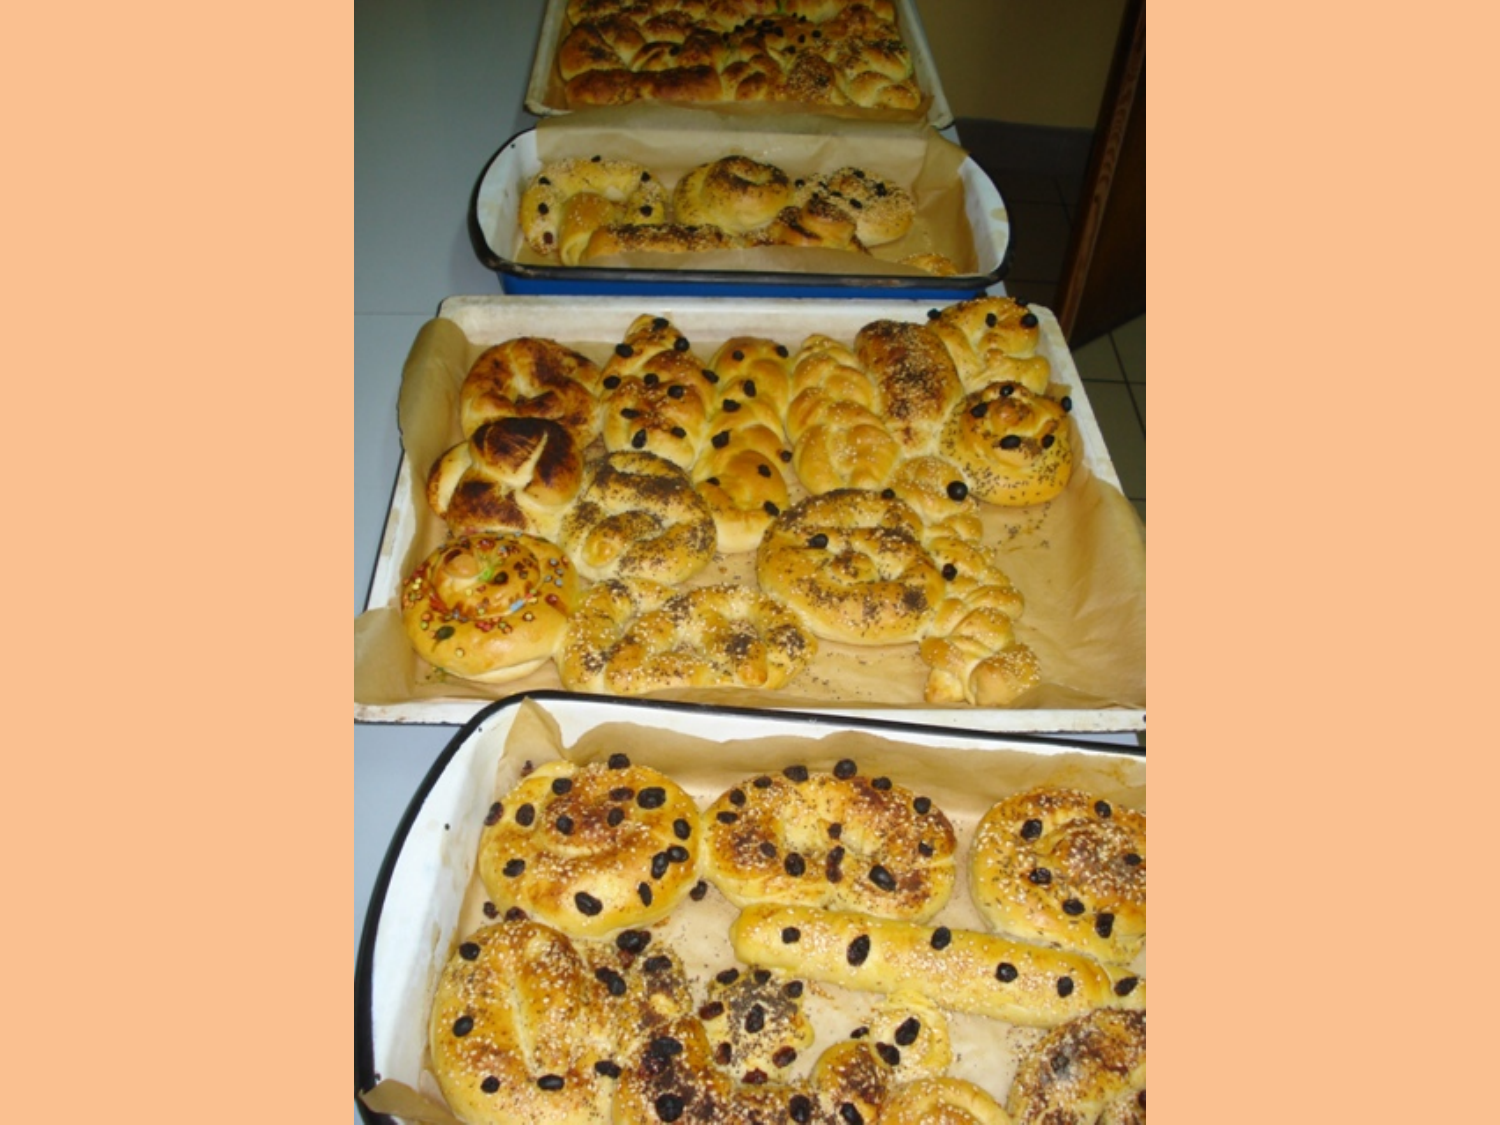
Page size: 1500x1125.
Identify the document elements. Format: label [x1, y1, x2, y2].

picture [354, 0, 1146, 1125]
